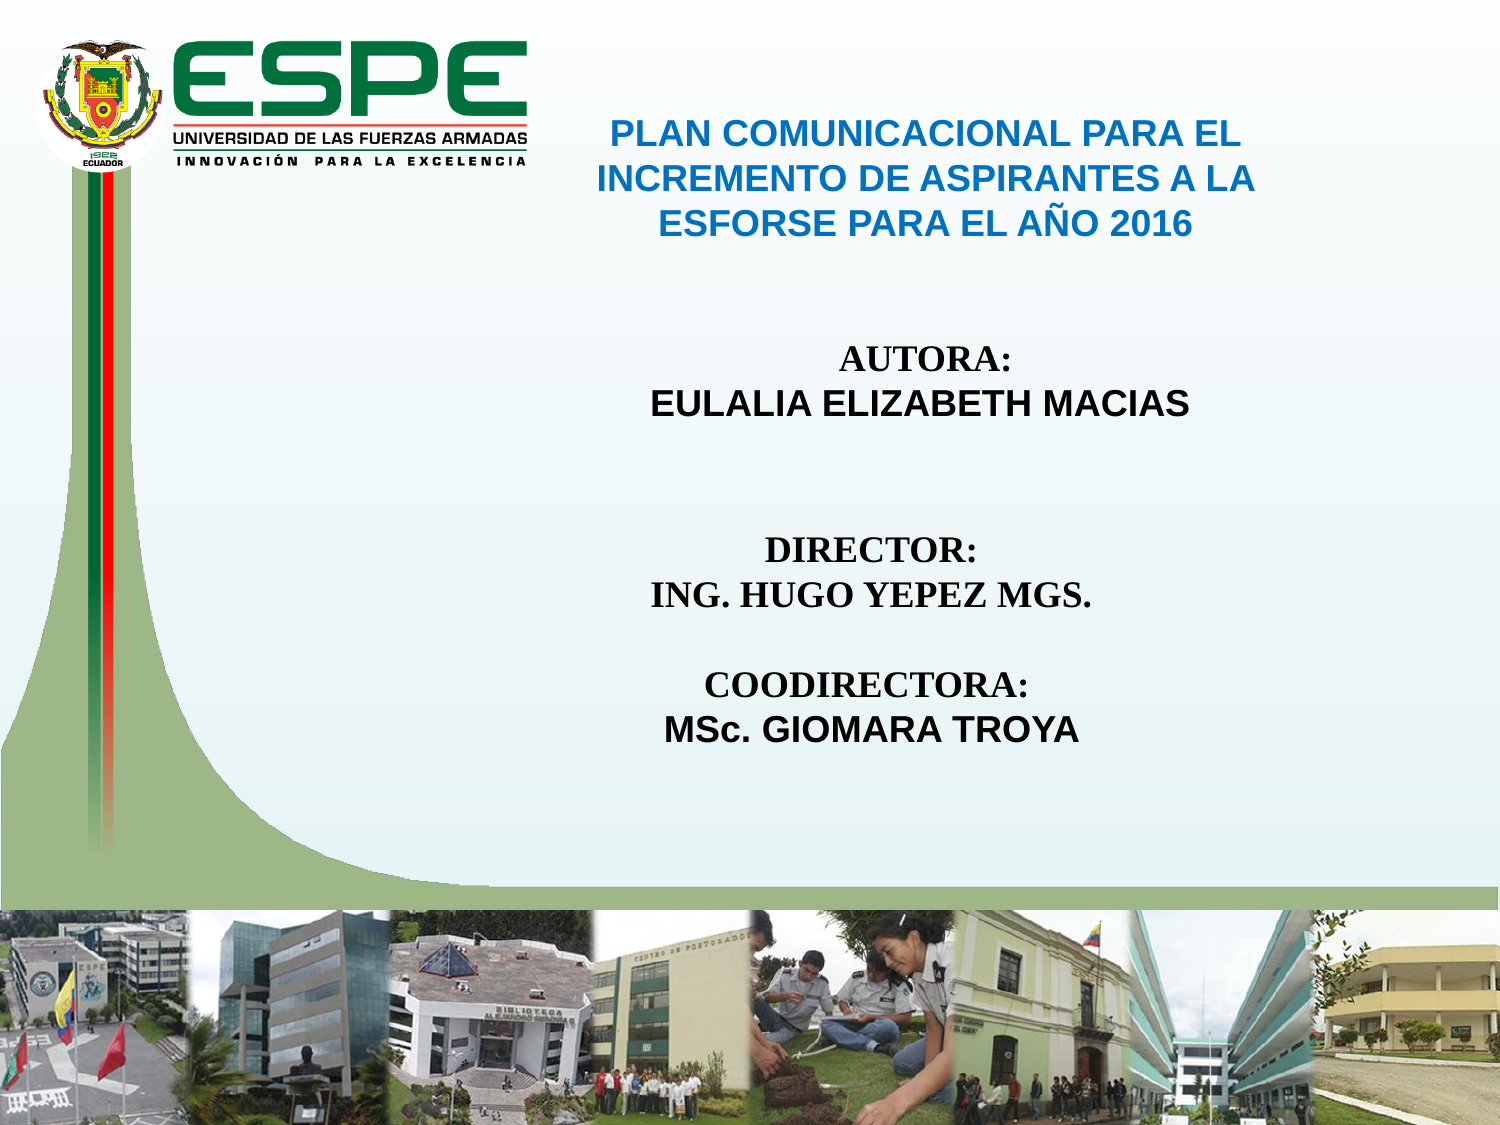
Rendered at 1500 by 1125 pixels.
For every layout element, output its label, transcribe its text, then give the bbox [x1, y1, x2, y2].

picture [0, 40, 1500, 1125]
text_box PLAN COMUNICACIONAL PARA EL INCREMENTO DE ASPIRANTES A LA ESFORSE PARA EL AÑO 2016 AUTORA: EULALIA ELIZABETH MACIAS [548, 101, 1299, 431]
text_box DIRECTOR: ING. HUGO YEPEZ MGS. COODIRECTORA: MSc. GIOMARA TROYA [494, 517, 1245, 758]
